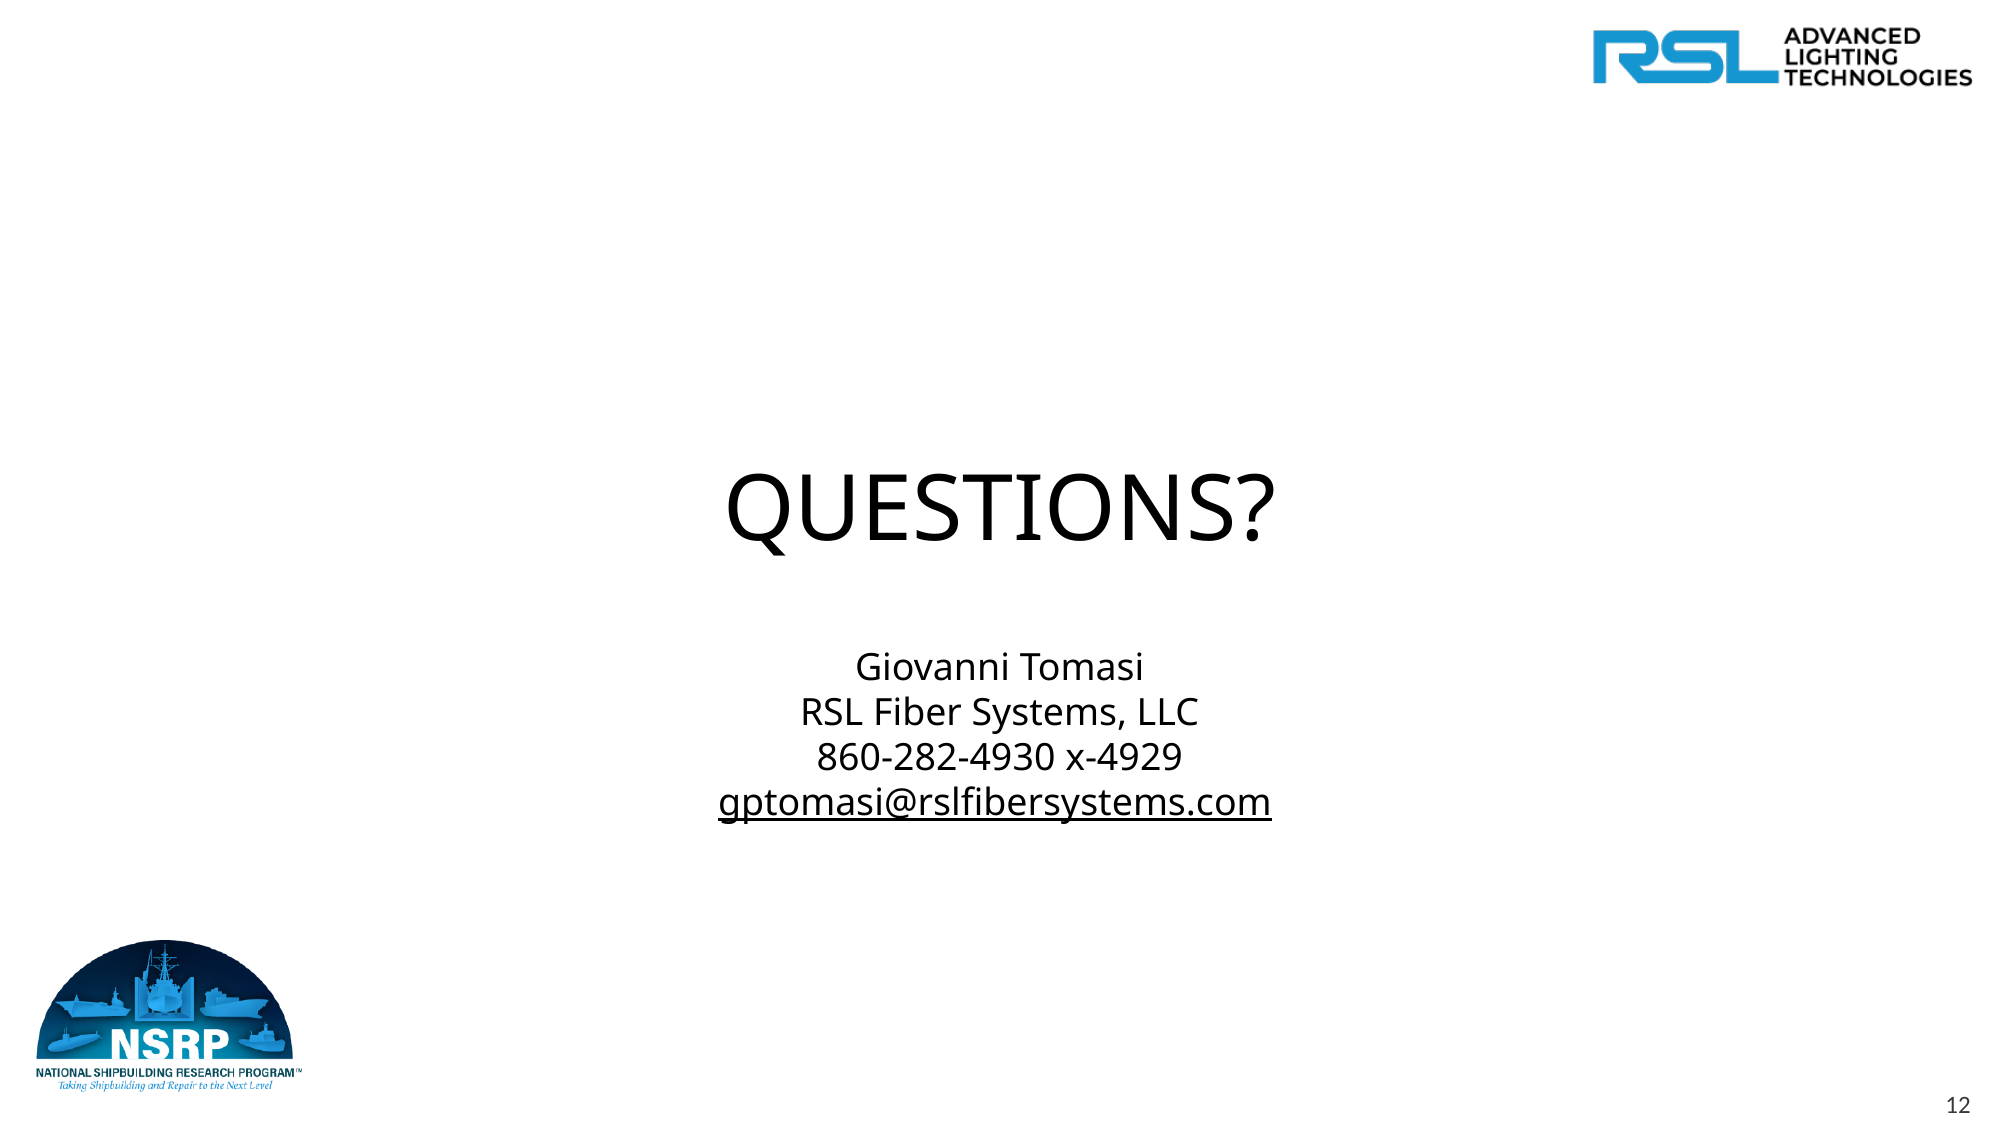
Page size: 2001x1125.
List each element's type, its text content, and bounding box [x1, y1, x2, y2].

slide_number 12 [1535, 1073, 1986, 1125]
picture [34, 930, 302, 1092]
title QUESTIONS? [137, 453, 1863, 672]
picture [1564, 0, 2000, 105]
text_box Giovanni Tomasi RSL Fiber Systems, LLC 860-282-4930 x-4929 gptomasi@rslfibersystems.com [684, 635, 1316, 836]
